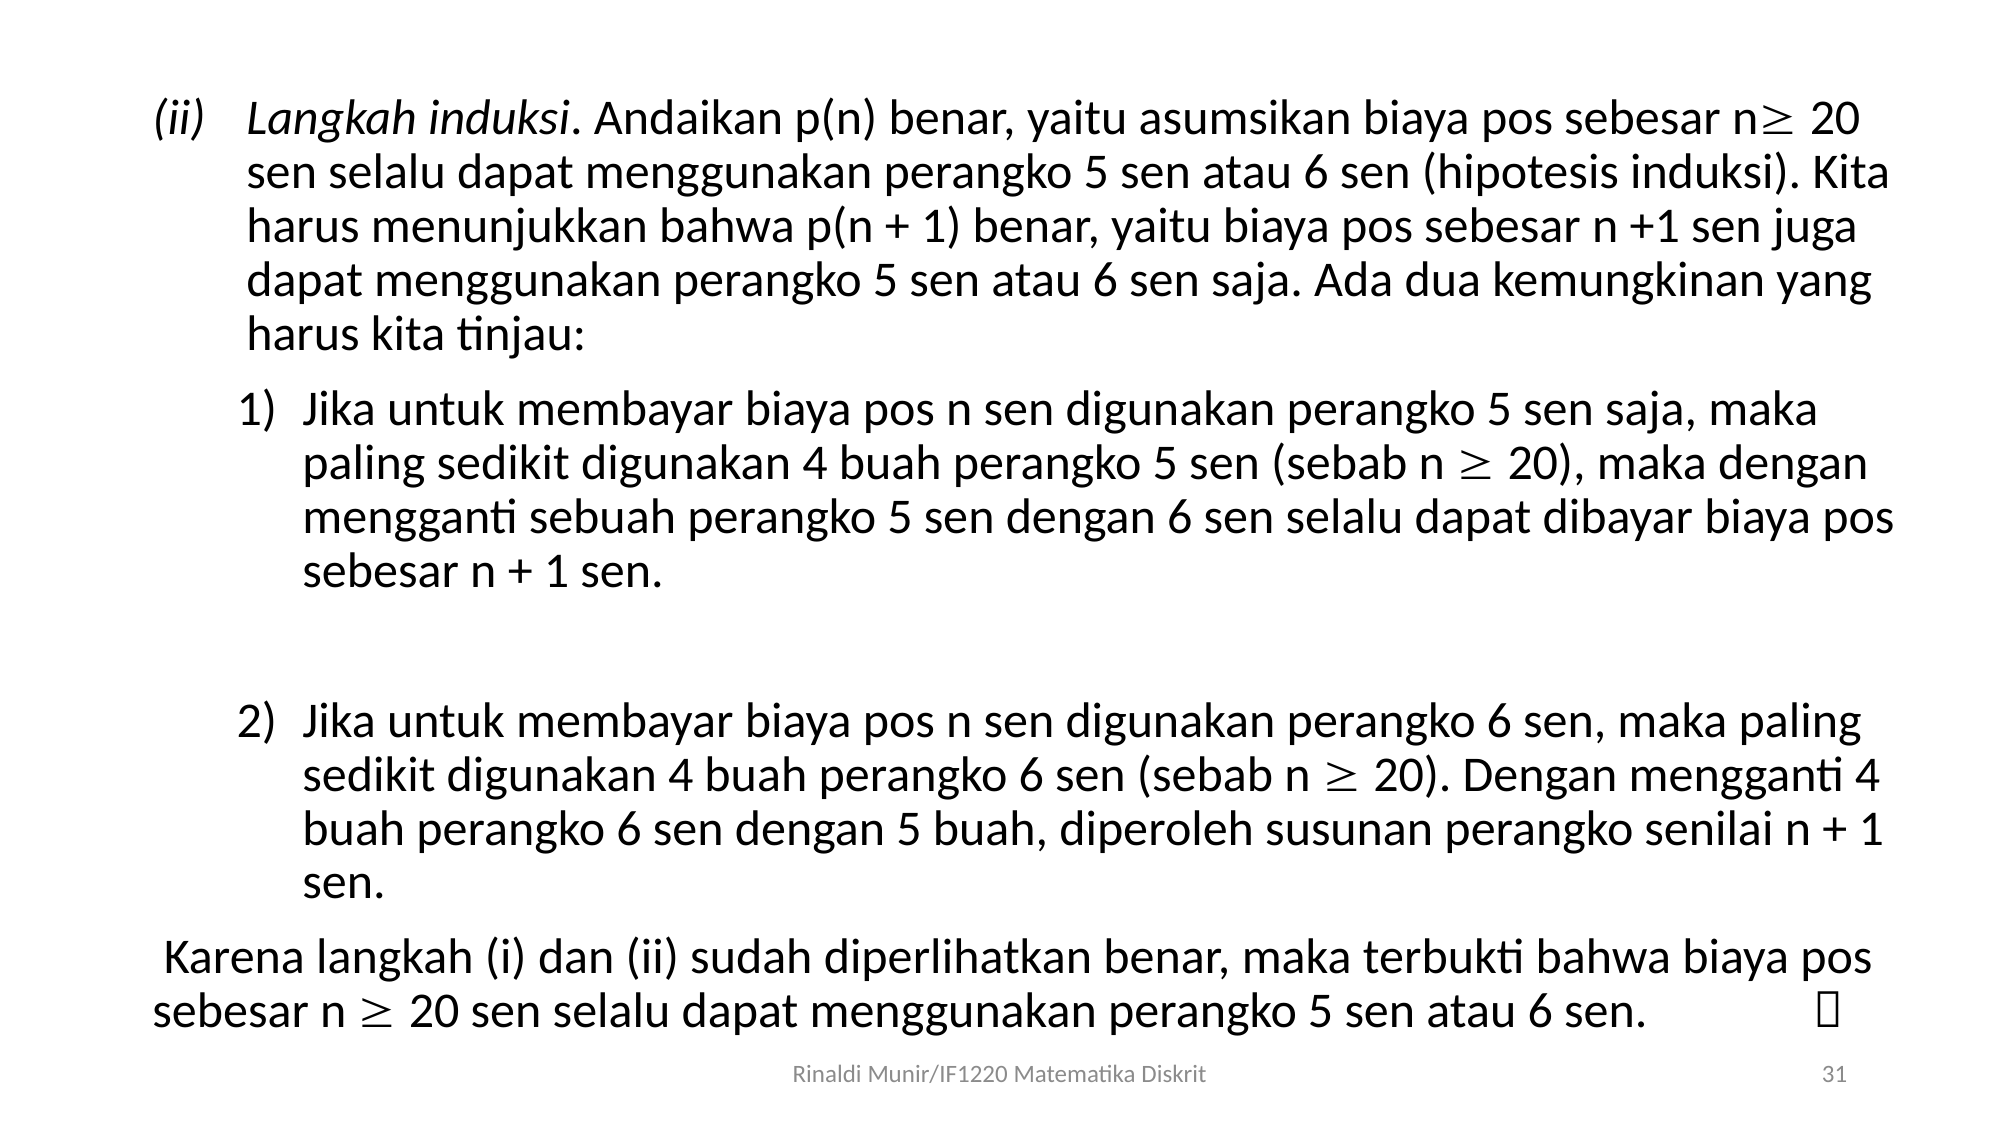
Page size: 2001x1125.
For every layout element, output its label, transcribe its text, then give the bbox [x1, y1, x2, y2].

footer Rinaldi Munir/IF1220 Matematika Diskrit [662, 1042, 1338, 1103]
list Langkah induksi. Andaikan p(n) benar, yaitu asumsikan biaya pos sebesar n 20 sen selalu dapat menggunakan perangko 5 sen atau 6 sen (hipotesis induksi). Kita harus menunjukkan bahwa p(n + 1) benar, yaitu biaya pos sebesar n +1 sen juga dapat menggunakan perangko 5 sen atau 6 sen saja. Ada dua kemungkinan yang harus kita tinjau: 1) Jika untuk membayar biaya pos n sen digunakan perangko 5 sen saja, maka paling sedikit digunakan 4 buah perangko 5 sen (sebab n  20), maka dengan mengganti sebuah perangko 5 sen dengan 6 sen selalu dapat dibayar biaya pos sebesar n + 1 sen. 2) Jika untuk membayar biaya pos n sen digunakan perangko 6 sen, maka paling sedikit digunakan 4 buah perangko 6 sen (sebab n  20). Dengan mengganti 4 buah perangko 6 sen dengan 5 buah, diperoleh susunan perangko senilai n + 1 sen. Karena langkah (i) dan (ii) sudah diperlihatkan benar, maka terbukti bahwa biaya pos sebesar n  20 sen selalu dapat menggunakan perangko 5 sen atau 6 sen.  [137, 84, 1912, 1103]
slide_number 31 [1412, 1042, 1863, 1103]
